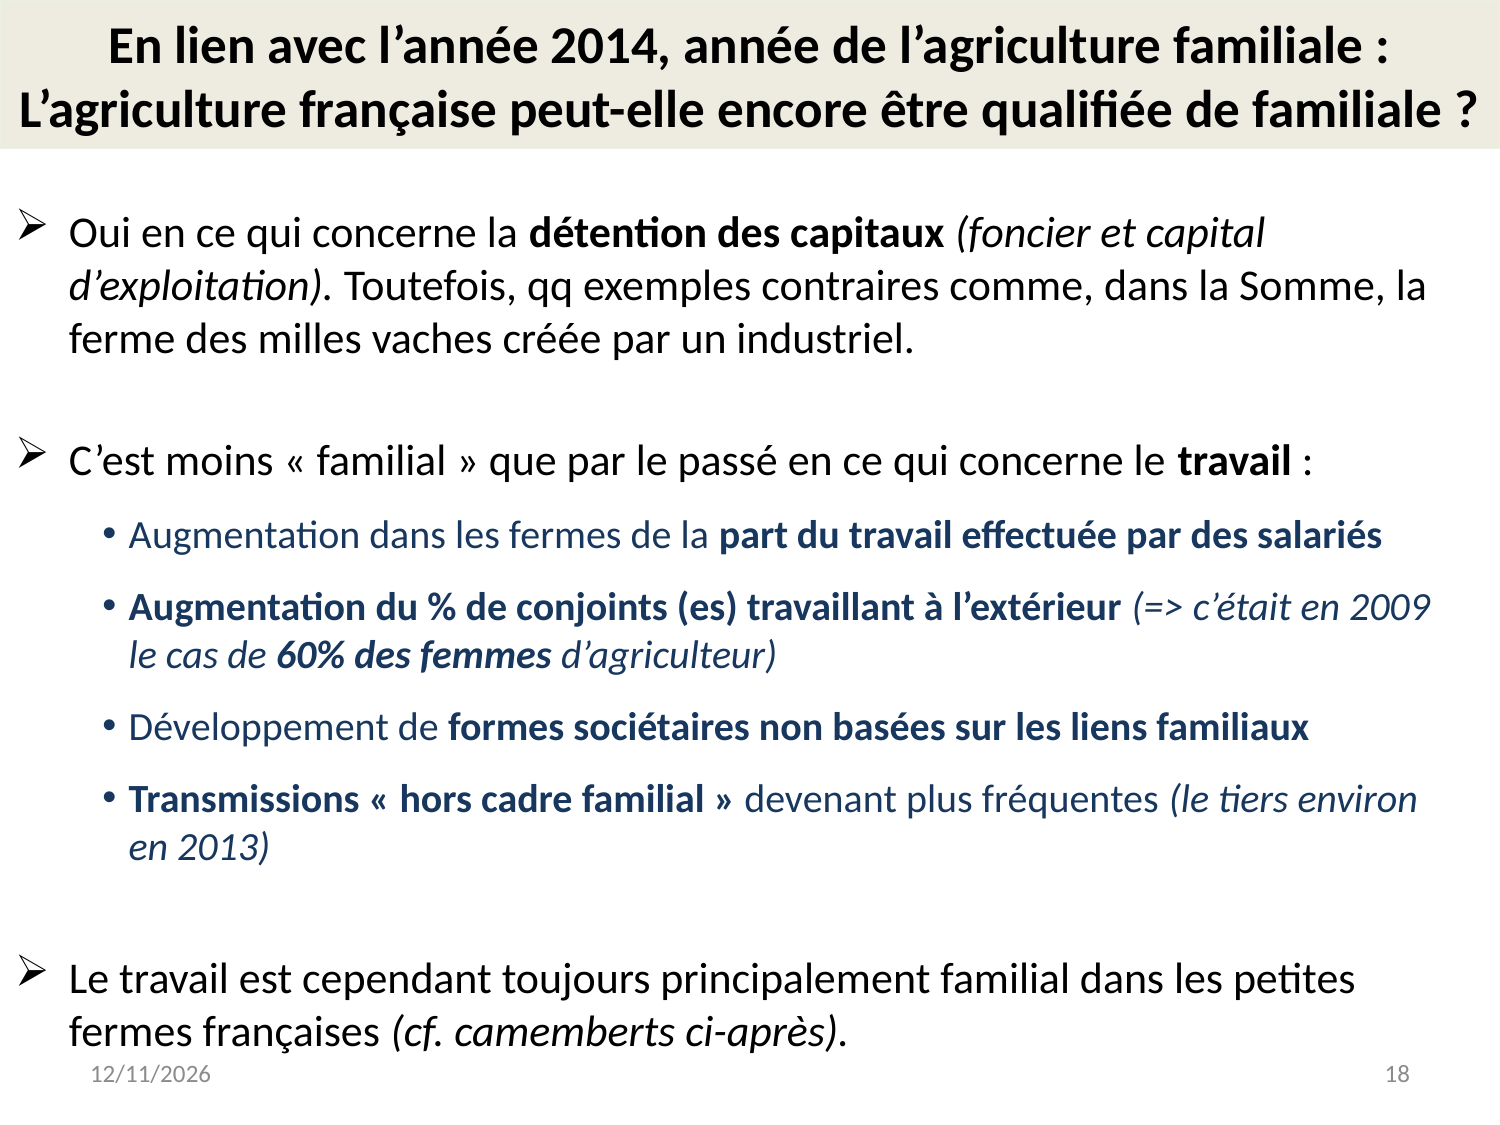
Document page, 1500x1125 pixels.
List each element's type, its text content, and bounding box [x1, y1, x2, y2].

slide_number 18 [1074, 1042, 1425, 1103]
title En lien avec l’année 2014, année de l’agriculture familiale : L’agriculture française peut-elle encore être qualifiée de familiale ? [0, 0, 1500, 149]
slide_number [75, 1042, 425, 1103]
list Oui en ce qui concerne la détention des capitaux (foncier et capital d’exploitation). Toutefois, qq exemples contraires comme, dans la Somme, la ferme des milles vaches créée par un industriel. C’est moins « familial » que par le passé en ce qui concerne le travail : Augmentation dans les fermes de la part du travail effectuée par des salariés Augmentation du % de conjoints (es) travaillant à l’extérieur (=> c’était en 2009 le cas de 60% des femmes d’agriculteur) Développement de formes sociétaires non basées sur les liens familiaux Transmissions « hors cadre familial » devenant plus fréquentes (le tiers environ en 2013) Le travail est cependant toujours principalement familial dans les petites fermes françaises (cf. camemberts ci-après). [0, 196, 1465, 1066]
